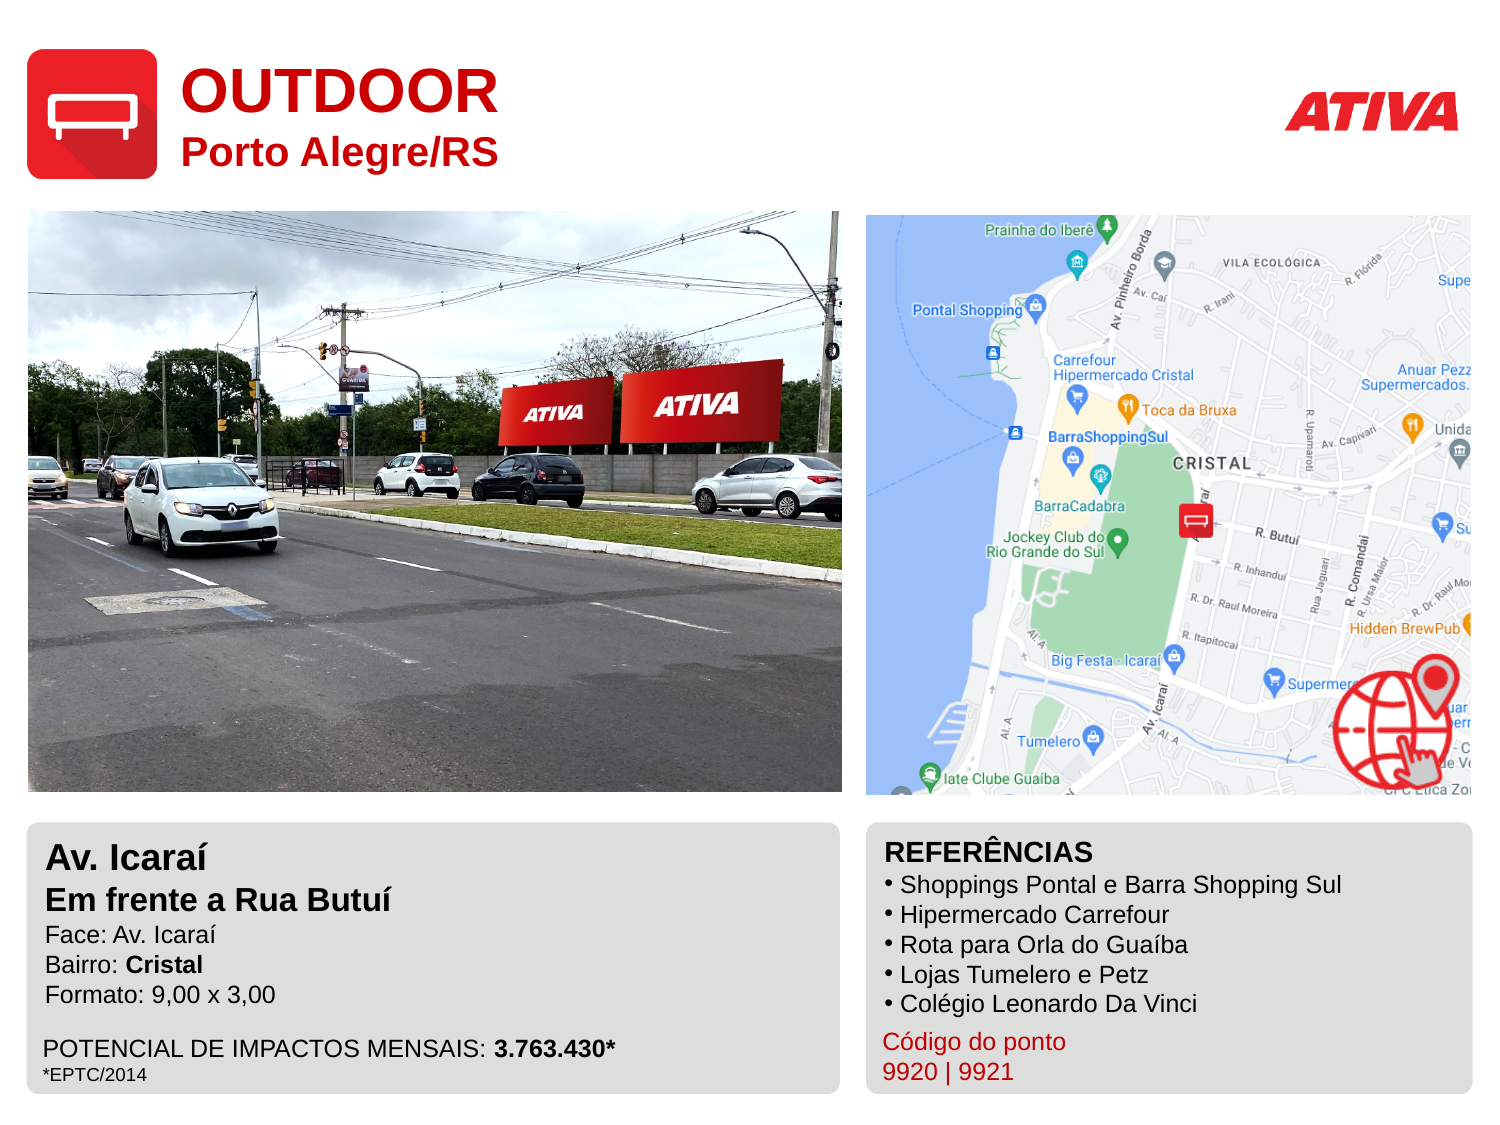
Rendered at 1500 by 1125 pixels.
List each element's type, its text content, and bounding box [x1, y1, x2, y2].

text_box POTENCIAL DE IMPACTOS MENSAIS: 3.763.430* *EPTC/2014 [27, 1024, 842, 1093]
text_box REFERÊNCIAS Shoppings Pontal e Barra Shopping Sul Hipermercado Carrefour Rota para Orla do Guaíba Lojas Tumelero e Petz Colégio Leonardo Da Vinci [866, 822, 1473, 1089]
text_box Av. Icaraí Em frente a Rua Butuí Face: Av. Icaraí Bairro: Cristal Formato: 9,00 x 3,00 [26, 822, 840, 1086]
picture [27, 211, 842, 792]
picture [27, 49, 157, 179]
picture [1284, 92, 1463, 133]
text_box OUTDOOR Porto Alegre/RS [165, 42, 1121, 183]
picture [866, 214, 1471, 800]
text_box Código do ponto 9920 | 9921 [867, 1018, 1471, 1093]
